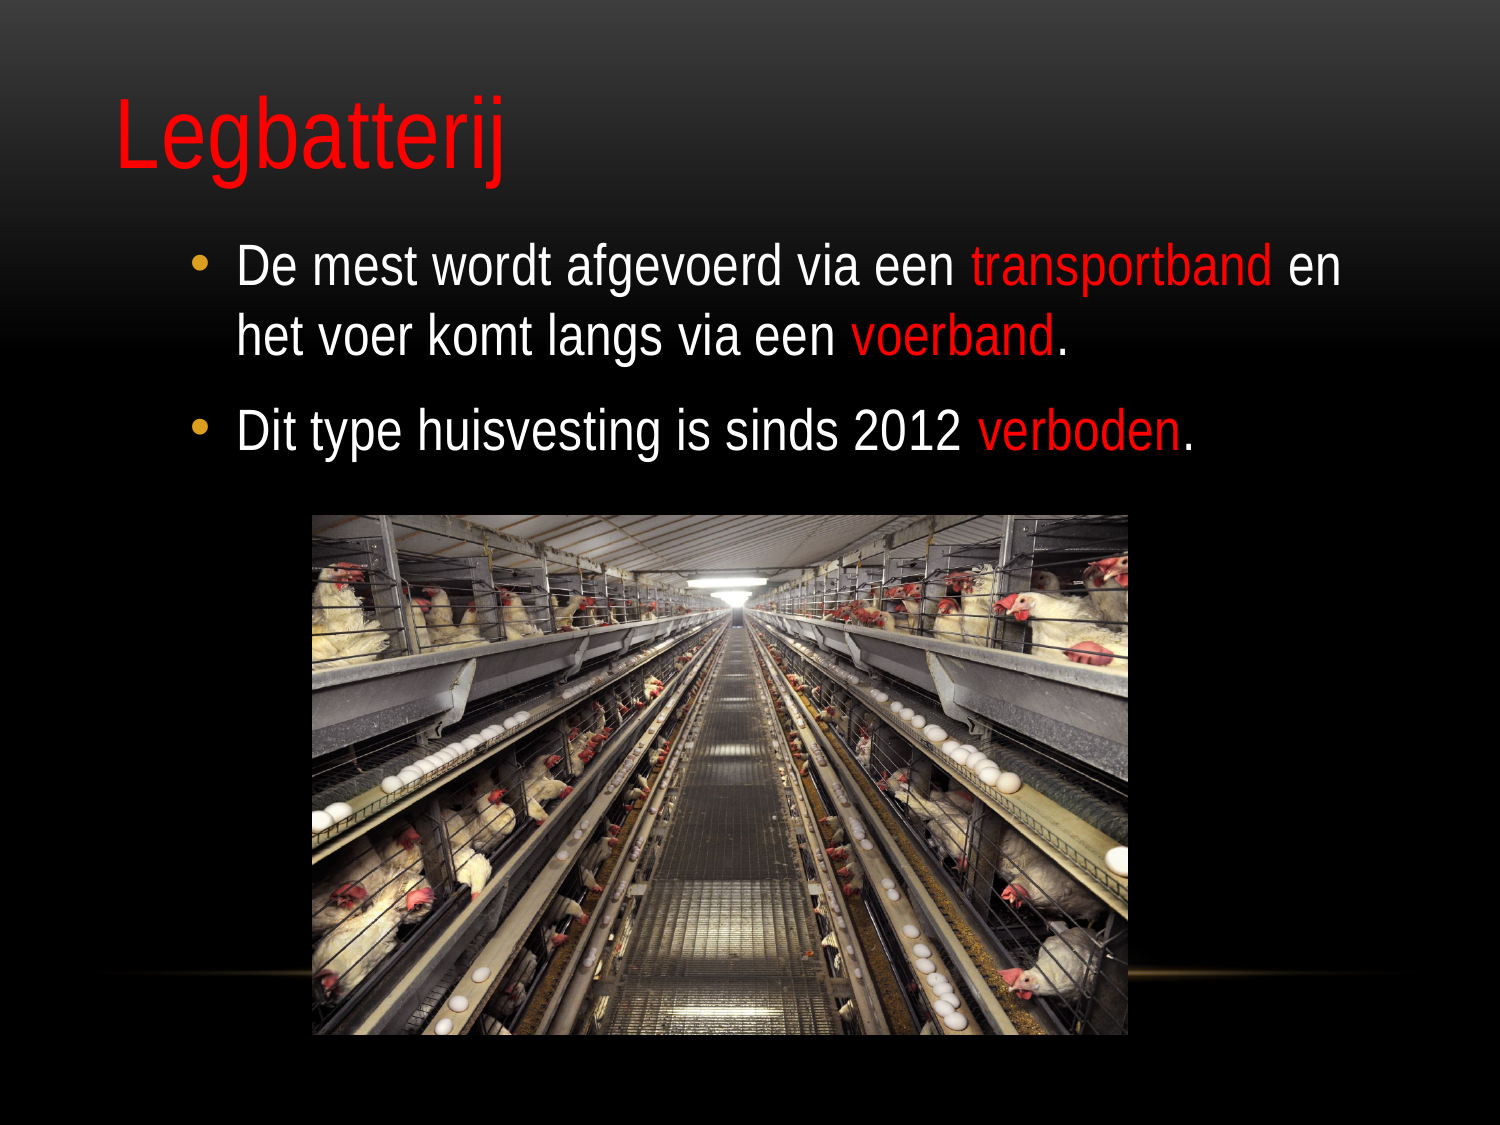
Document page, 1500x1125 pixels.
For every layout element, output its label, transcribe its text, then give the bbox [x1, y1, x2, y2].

picture [0, 0, 1500, 1125]
list De mest wordt afgevoerd via een transportband en het voer komt langs via een voerband. Dit type huisvesting is sinds 2012 verboden. [99, 219, 1400, 938]
title Legbatterij [99, 45, 1400, 197]
